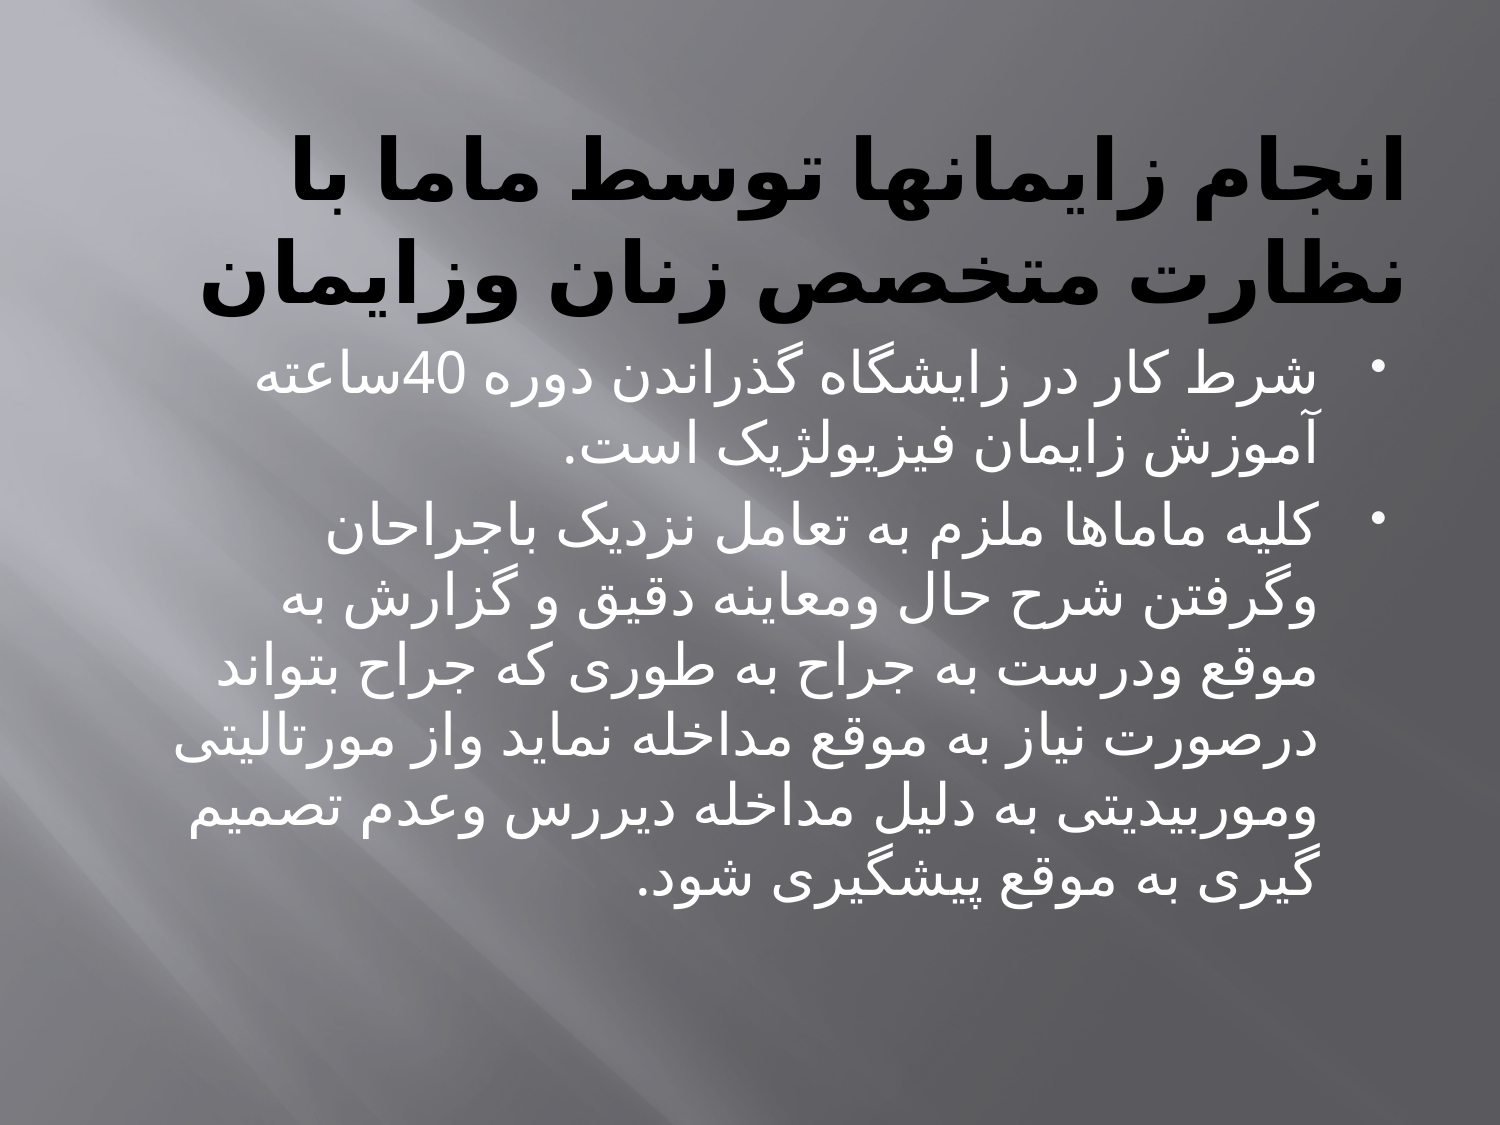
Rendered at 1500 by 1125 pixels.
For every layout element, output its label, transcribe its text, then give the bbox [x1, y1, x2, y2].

title انجام زایمانها توسط ماما با نظارت متخصص زنان وزایمان [150, 83, 1425, 328]
list شرط کار در زایشگاه گذراندن دوره 40ساعته آموزش زایمان فیزیولژیک است. کلیه ماماها ملزم به تعامل نزدیک باجراحان وگرفتن شرح حال ومعاینه دقیق و گزارش به موقع ودرست به جراح به طوری که جراح بتواند درصورت نیاز به موقع مداخله نماید واز مورتالیتی وموربیدیتی به دلیل مداخله دیررس وعدم تصمیم گیری به موقع پیشگیری شود. [150, 328, 1425, 1043]
